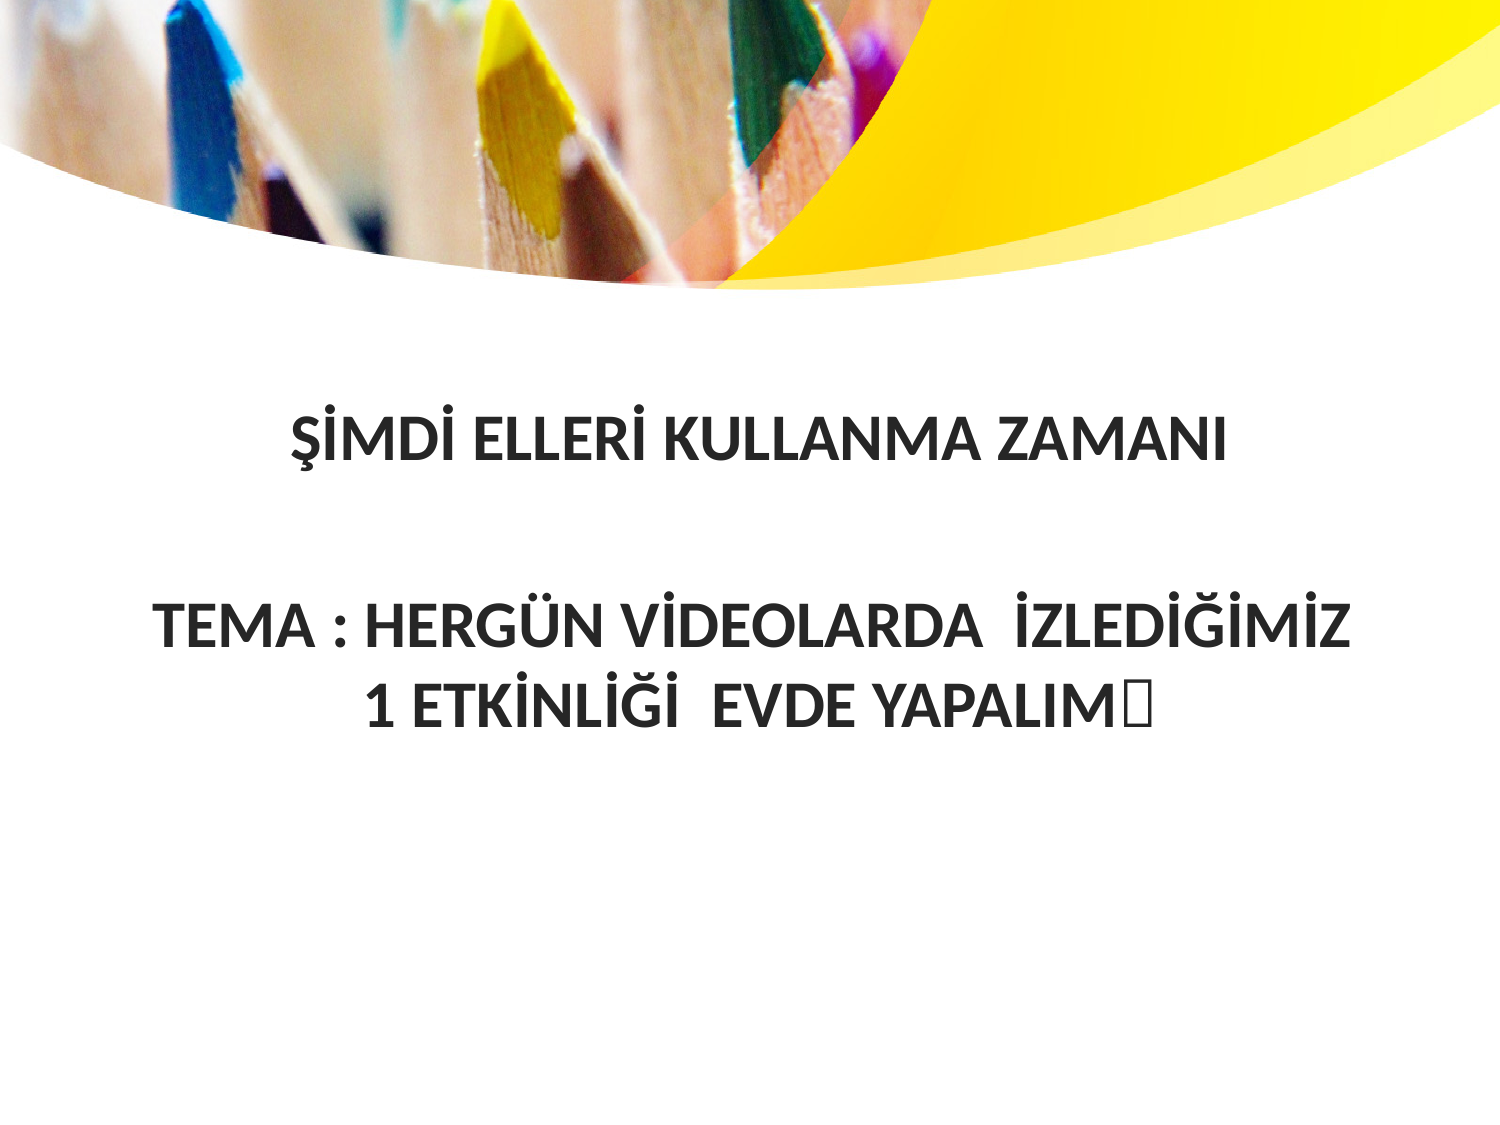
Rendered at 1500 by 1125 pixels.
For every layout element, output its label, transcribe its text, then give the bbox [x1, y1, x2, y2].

list ŞİMDİ ELLERİ KULLANMA ZAMANI TEMA : HERGÜN VİDEOLARDA İZLEDİĞİMİZ 1 ETKİNLİĞİ EVDE YAPALIM [122, 501, 1398, 748]
picture [0, 0, 1500, 1125]
